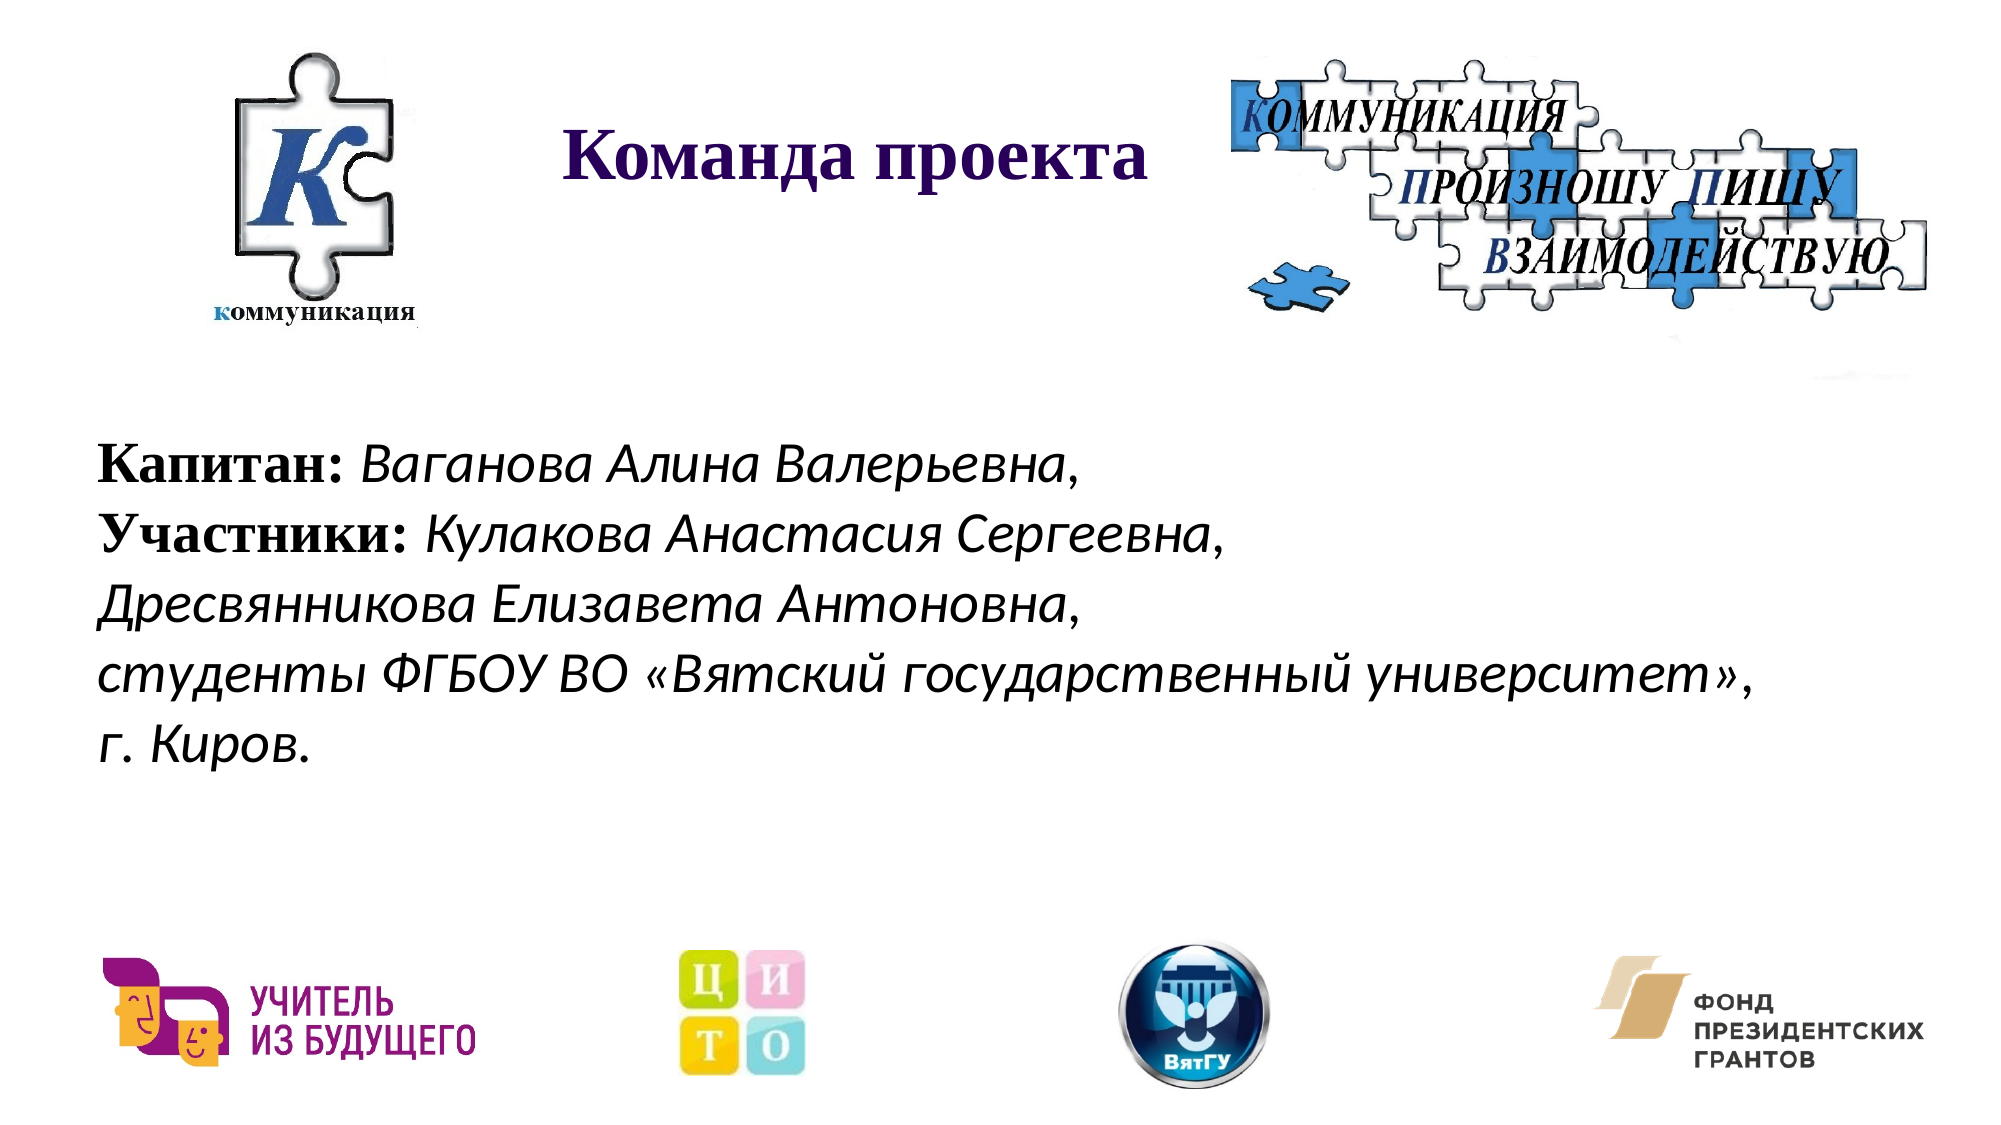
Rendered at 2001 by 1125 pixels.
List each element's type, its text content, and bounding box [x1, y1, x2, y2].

text_box Команда проекта [547, 97, 1182, 248]
picture [206, 45, 428, 337]
picture [1231, 56, 1946, 380]
picture [1118, 937, 1271, 1089]
text_box [678, 950, 806, 1076]
picture [1591, 954, 1926, 1072]
picture [96, 957, 476, 1069]
text_box Капитан: Ваганова Алина Валерьевна, Участники: Кулакова Анастасия Сергеевна, Дресвянникова Елизавета Антоновна, студенты ФГБОУ ВО «Вятский государственный университет», г. Киров. [82, 416, 1946, 781]
